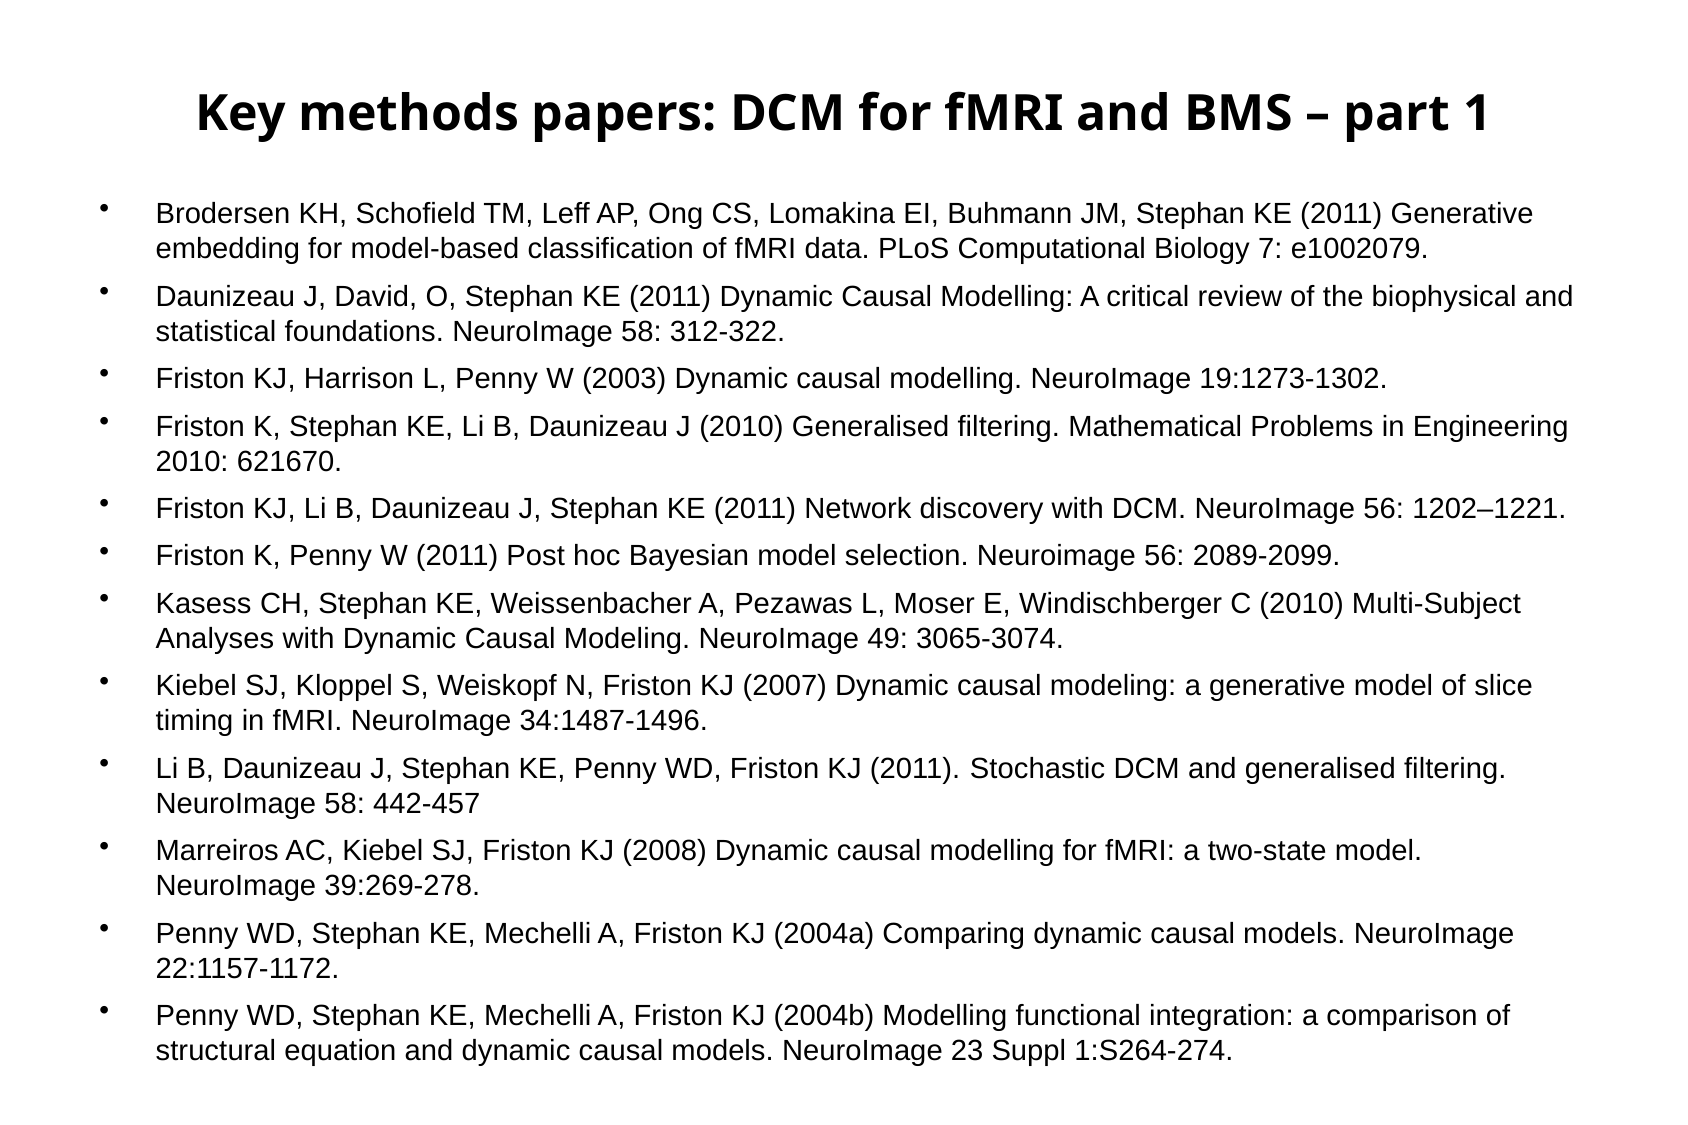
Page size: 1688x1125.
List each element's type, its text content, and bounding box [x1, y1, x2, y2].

title Key methods papers: DCM for fMRI and BMS – part 1 [84, 16, 1604, 186]
list Brodersen KH, Schofield TM, Leff AP, Ong CS, Lomakina EI, Buhmann JM, Stephan KE (2011) Generative embedding for model-based classification of fMRI data. PLoS Computational Biology 7: e1002079. Daunizeau J, David, O, Stephan KE (2011) Dynamic Causal Modelling: A critical review of the biophysical and statistical foundations. NeuroImage 58: 312-322. Friston KJ, Harrison L, Penny W (2003) Dynamic causal modelling. NeuroImage 19:1273-1302. Friston K, Stephan KE, Li B, Daunizeau J (2010) Generalised filtering. Mathematical Problems in Engineering 2010: 621670. Friston KJ, Li B, Daunizeau J, Stephan KE (2011) Network discovery with DCM. NeuroImage 56: 1202–1221. Friston K, Penny W (2011) Post hoc Bayesian model selection. Neuroimage 56: 2089-2099. Kasess CH, Stephan KE, Weissenbacher A, Pezawas L, Moser E, Windischberger C (2010) Multi-Subject Analyses with Dynamic Causal Modeling. NeuroImage 49: 3065-3074. Kiebel SJ, Kloppel S, Weiskopf N, Friston KJ (2007) Dynamic causal modeling: a generative model of slice timing in fMRI. NeuroImage 34:1487-1496. Li B, Daunizeau J, Stephan KE, Penny WD, Friston KJ (2011). Stochastic DCM and generalised filtering. NeuroImage 58: 442-457 Marreiros AC, Kiebel SJ, Friston KJ (2008) Dynamic causal modelling for fMRI: a two-state model. NeuroImage 39:269-278. Penny WD, Stephan KE, Mechelli A, Friston KJ (2004a) Comparing dynamic causal models. NeuroImage 22:1157-1172. Penny WD, Stephan KE, Mechelli A, Friston KJ (2004b) Modelling functional integration: a comparison of structural equation and dynamic causal models. NeuroImage 23 Suppl 1:S264-274. [84, 186, 1604, 1098]
